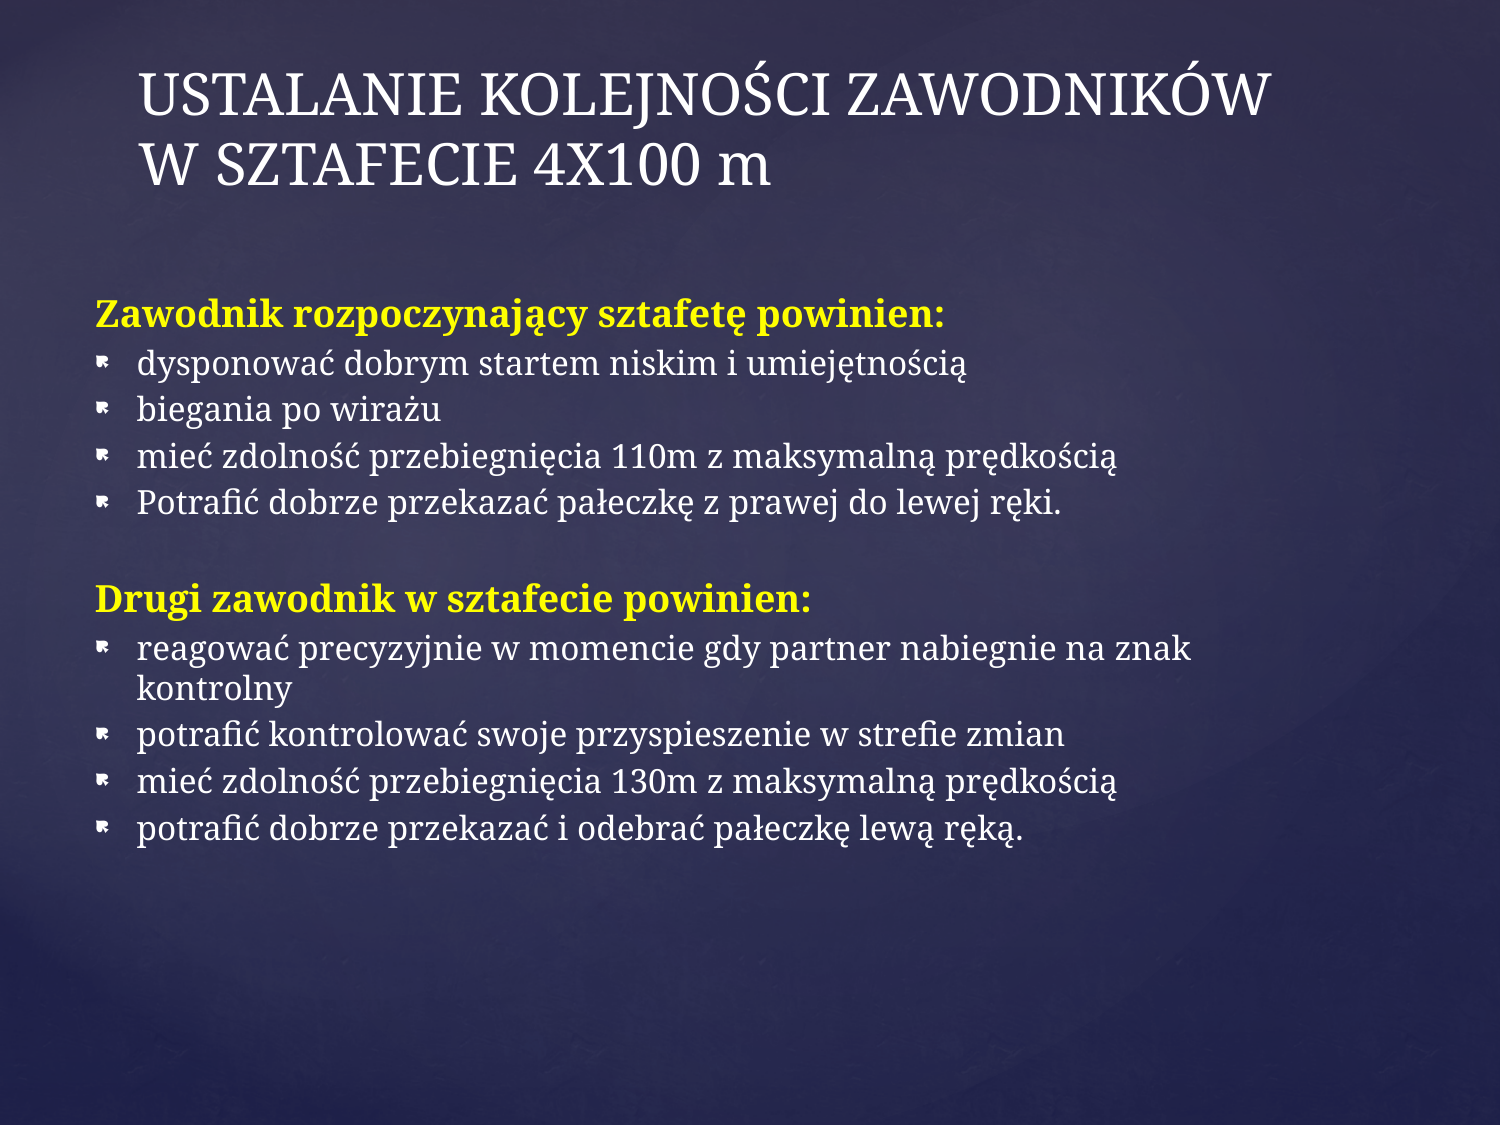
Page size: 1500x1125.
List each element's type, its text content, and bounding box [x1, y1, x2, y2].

list Zawodnik rozpoczynający sztafetę powinien: dysponować dobrym startem niskim i umiejętnością biegania po wirażu mieć zdolność przebiegnięcia 110m z maksymalną prędkością Potrafić dobrze przekazać pałeczkę z prawej do lewej ręki. Drugi zawodnik w sztafecie powinien: reagować precyzyjnie w momencie gdy partner nabiegnie na znak kontrolny potrafić kontrolować swoje przyspieszenie w strefie zmian mieć zdolność przebiegnięcia 130m z maksymalną prędkością potrafić dobrze przekazać i odebrać pałeczkę lewą ręką. [76, 267, 1282, 870]
title USTALANIE KOLEJNOŚCI ZAWODNIKÓW W SZTAFECIE 4X100 m [123, 54, 1362, 205]
